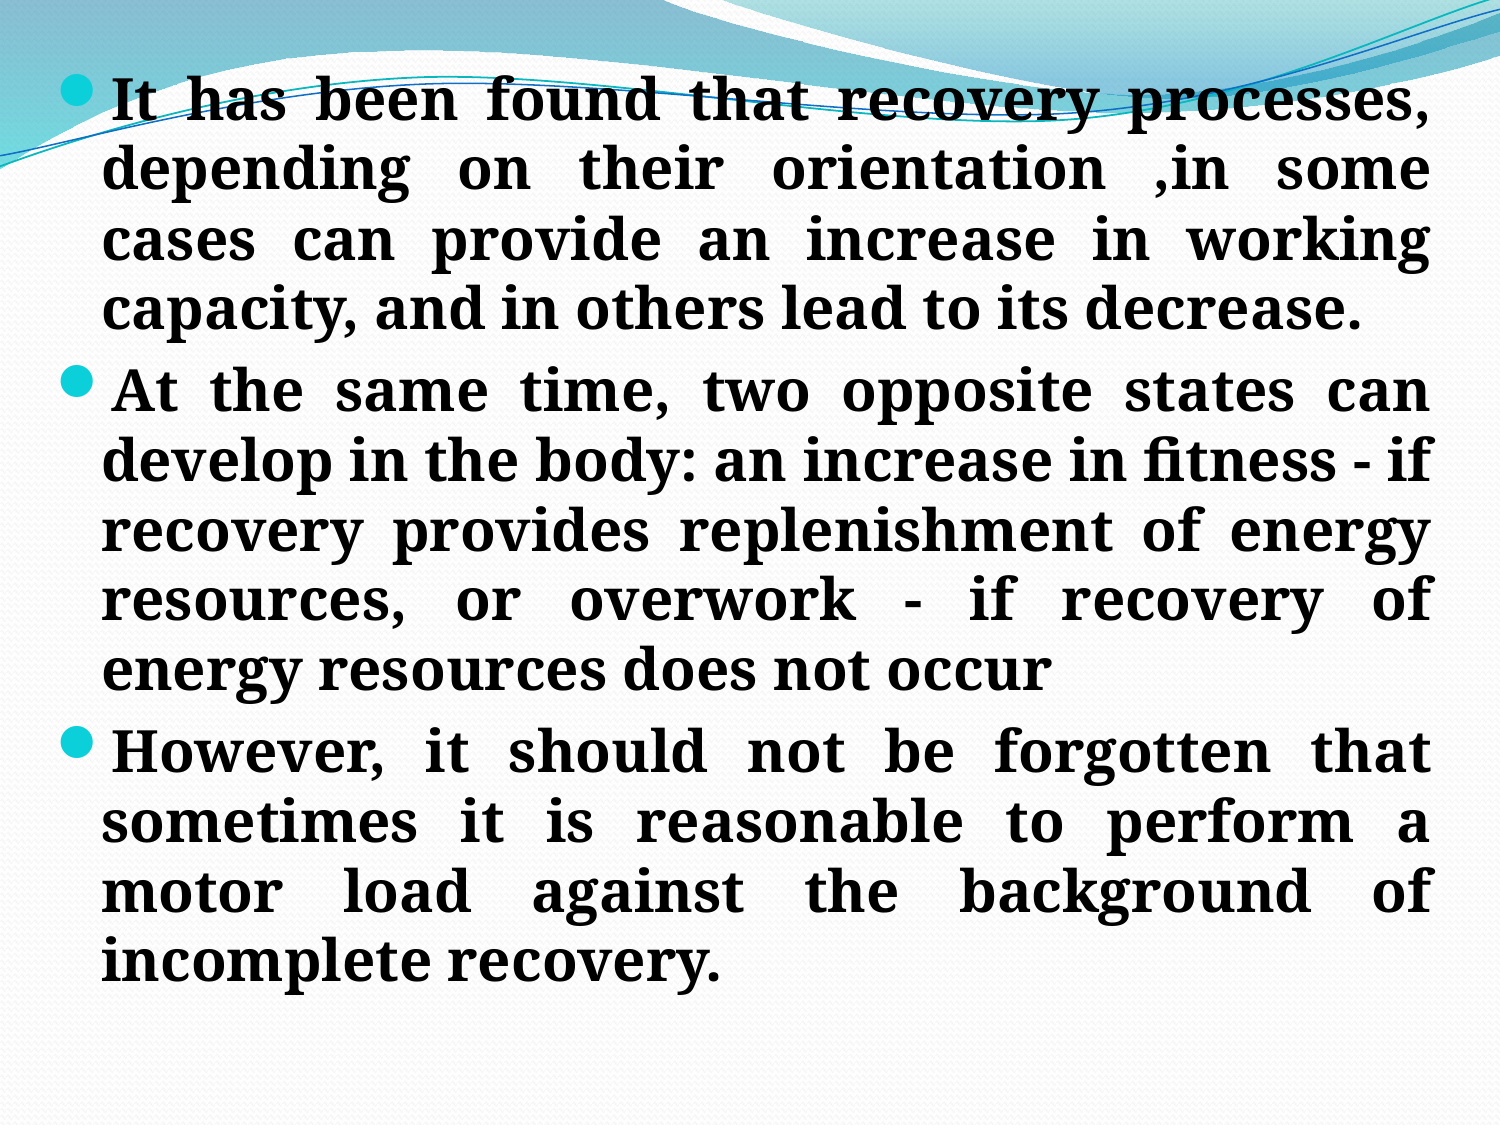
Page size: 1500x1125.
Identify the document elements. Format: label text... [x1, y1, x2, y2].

list It has been found that recovery processes, depending on their orientation ,in some cases can provide an increase in working capacity, and in others lead to its decrease. At the same time, two opposite states can develop in the body: an increase in fitness - if recovery provides replenishment of energy resources, or overwork - if recovery of energy resources does not occur However, it should not be forgotten that sometimes it is reasonable to perform a motor load against the background of incomplete recovery. [41, 54, 1447, 1038]
